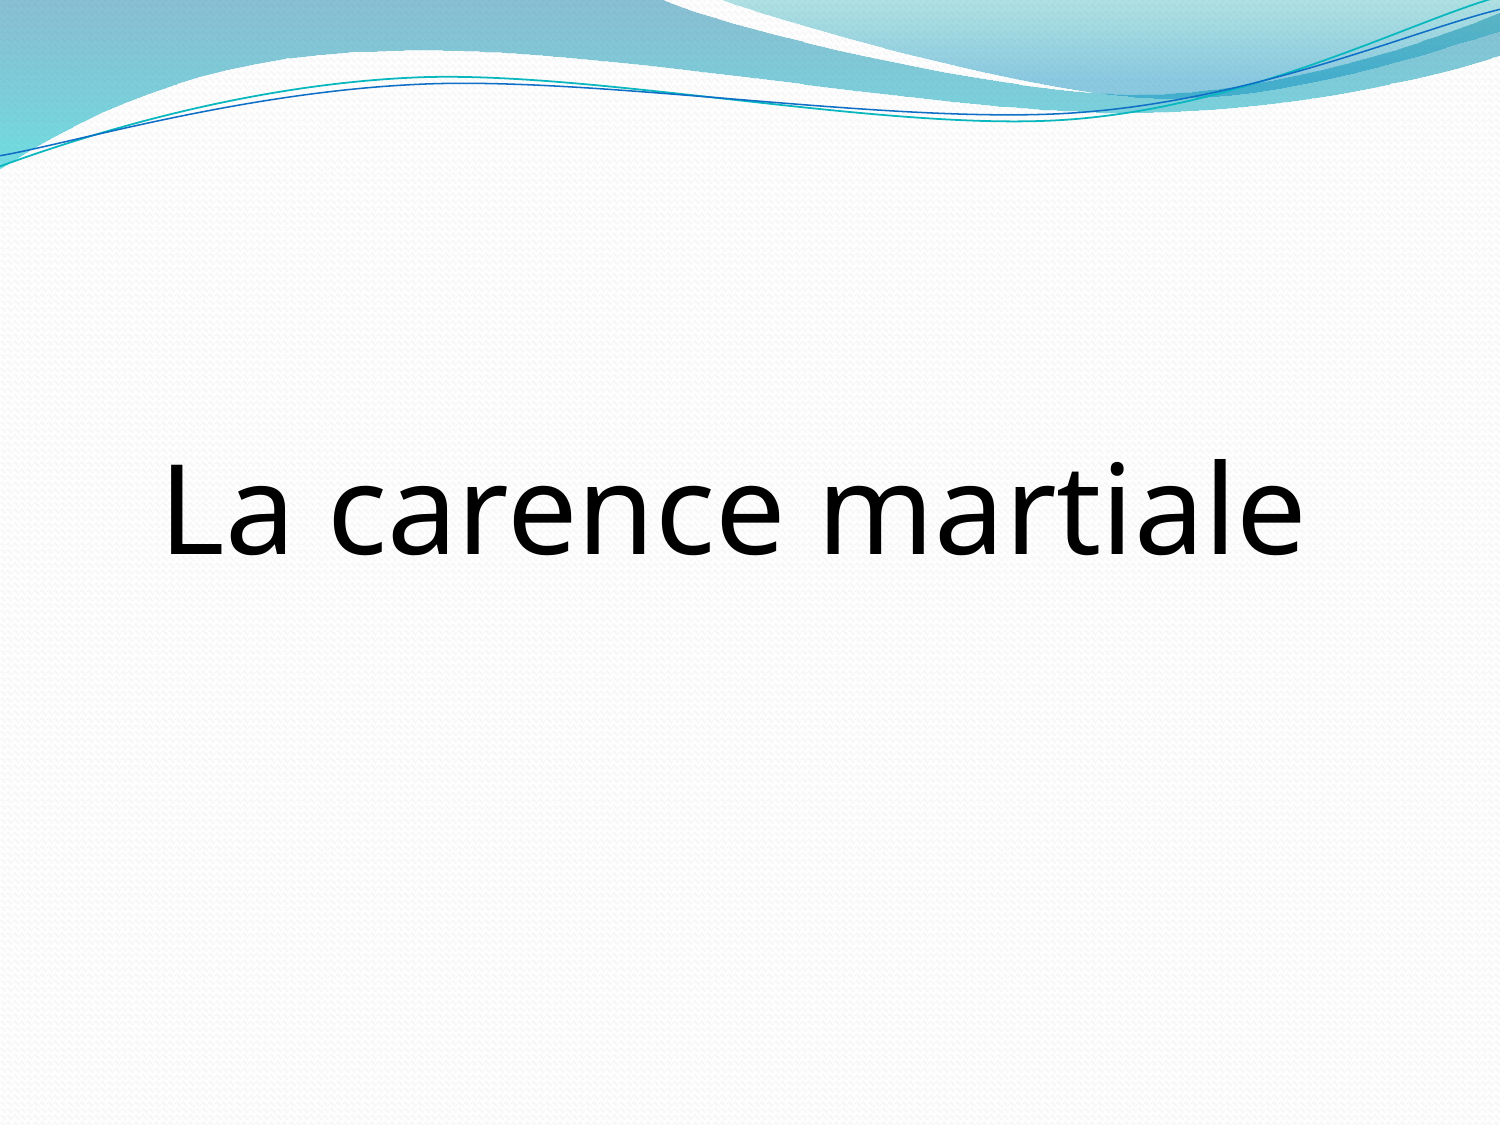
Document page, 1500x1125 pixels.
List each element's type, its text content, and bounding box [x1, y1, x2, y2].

list La carence martiale [75, 421, 1425, 1125]
